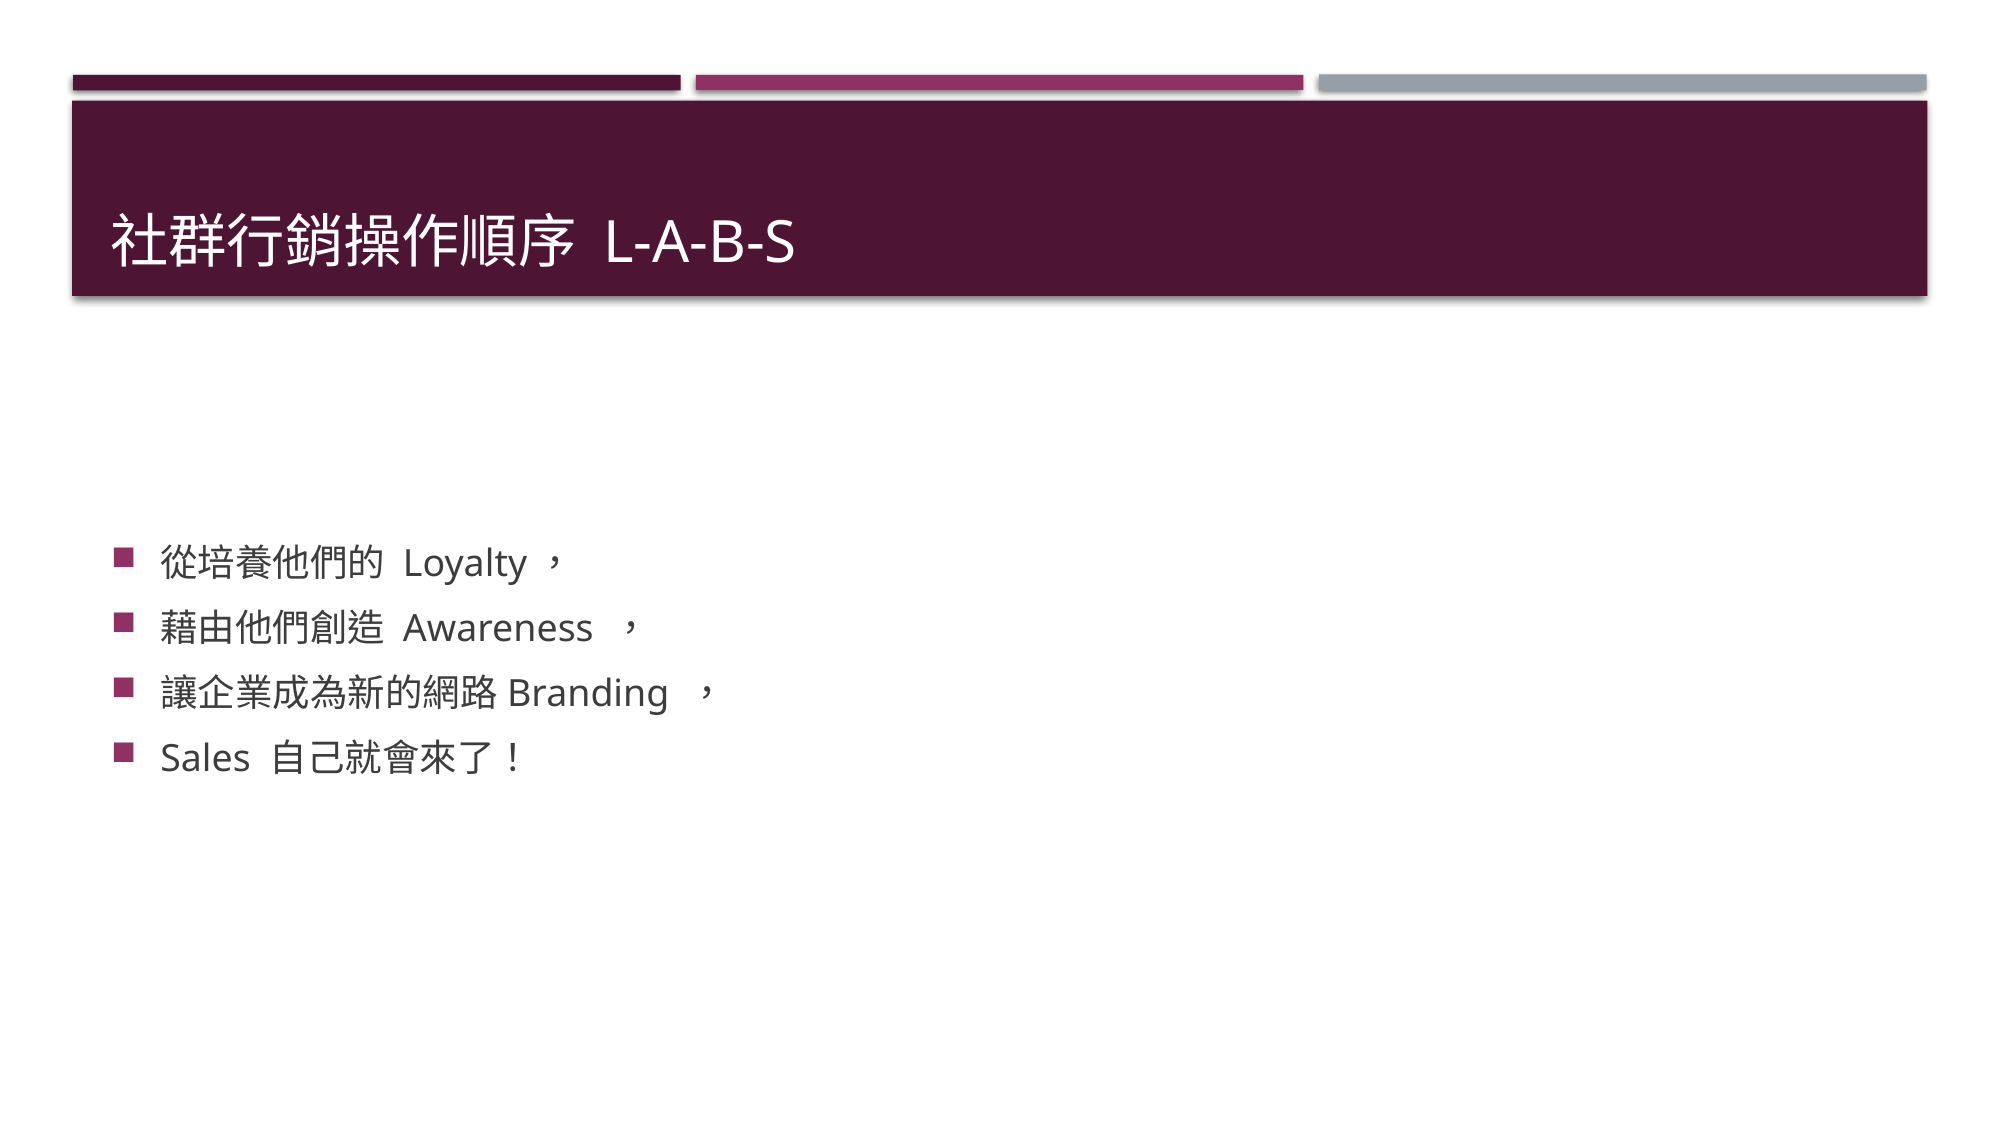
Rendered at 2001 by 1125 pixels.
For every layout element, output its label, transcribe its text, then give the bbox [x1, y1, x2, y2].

title 社群行銷操作順序 L-A-B-S [95, 115, 1905, 282]
list 從培養他們的 Loyalty， 藉由他們創造 Awareness ， 讓企業成為新的網路Branding ， Sales 自己就會來了！ [95, 357, 1905, 962]
